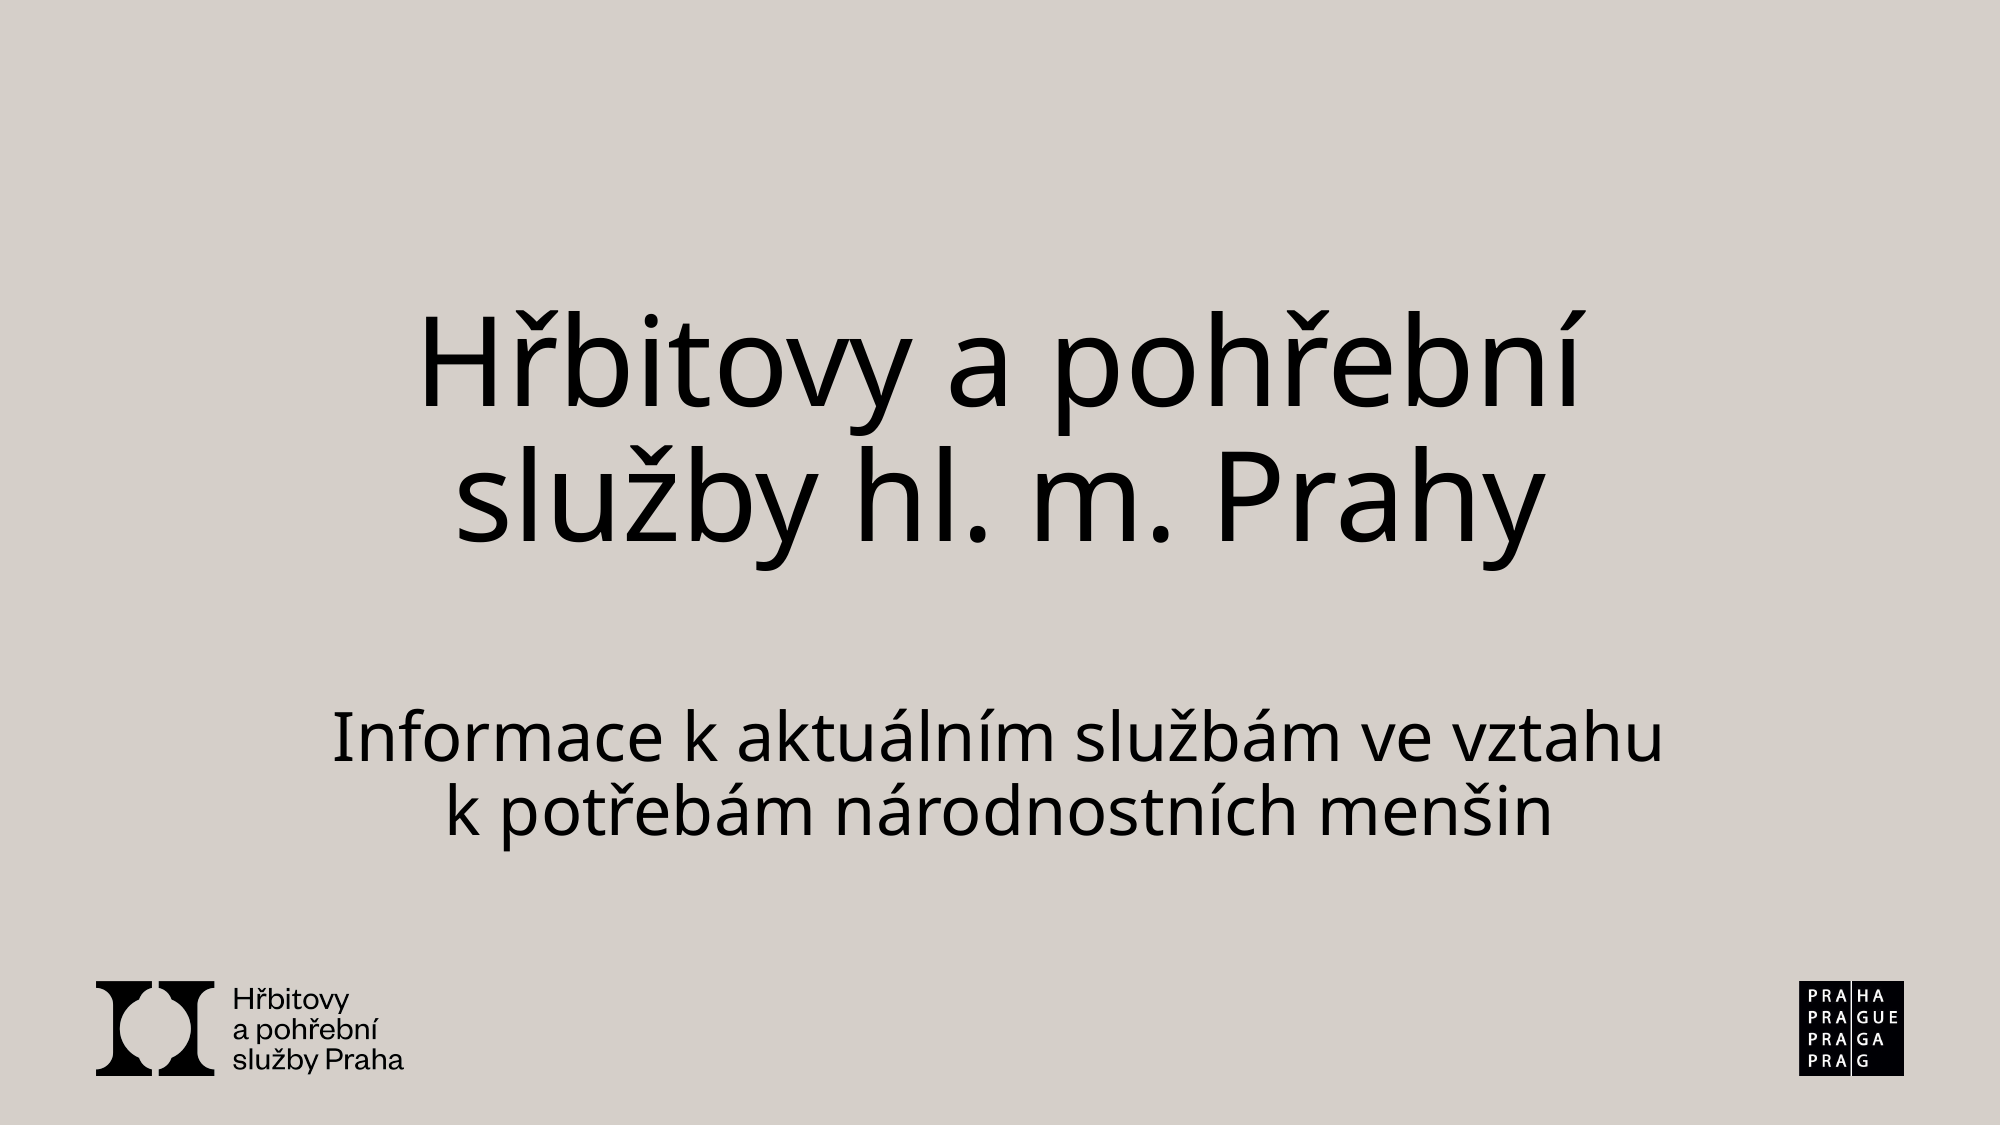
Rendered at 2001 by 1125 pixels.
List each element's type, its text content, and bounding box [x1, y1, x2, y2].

picture [96, 981, 404, 1076]
subtitle Informace k aktuálním službám ve vztahu k potřebám národnostních menšin [249, 590, 1750, 863]
picture [1799, 981, 1904, 1076]
title Hřbitovy a pohřební služby hl. m. Prahy [249, 184, 1750, 576]
